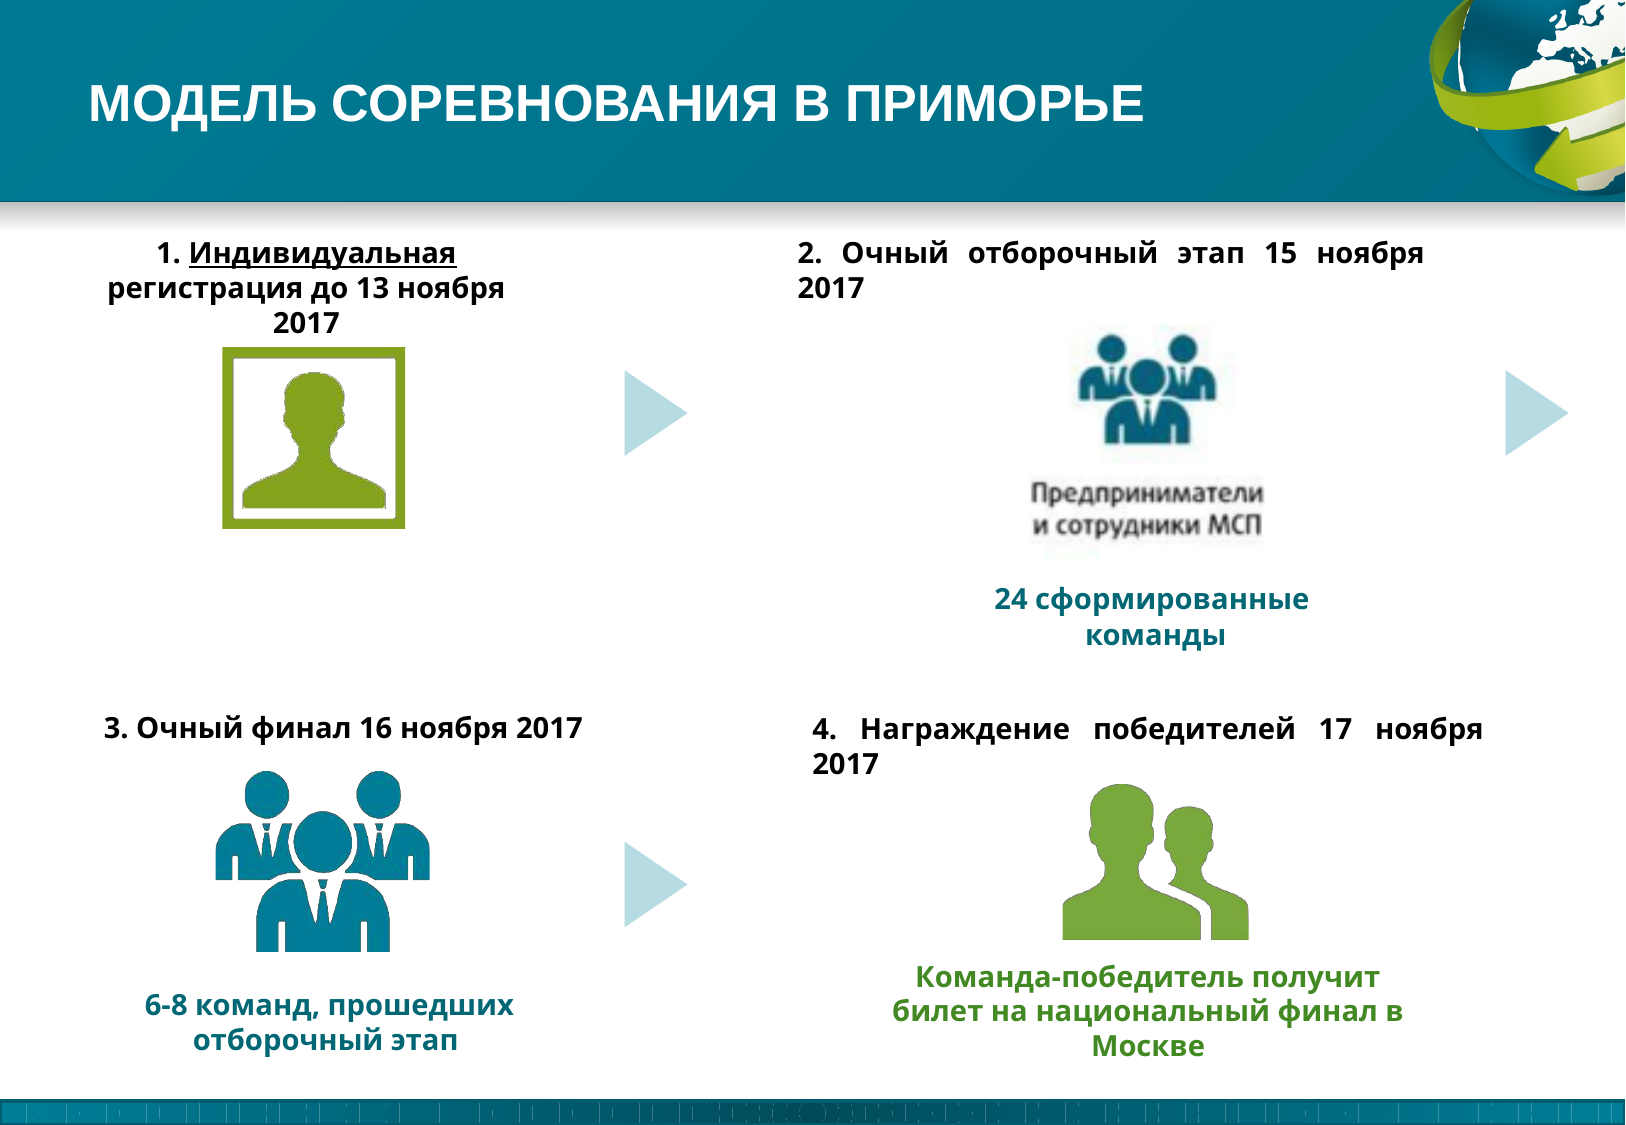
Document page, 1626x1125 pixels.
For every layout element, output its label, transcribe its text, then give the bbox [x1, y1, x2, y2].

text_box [913, 299, 1398, 625]
text_box [622, 839, 690, 930]
text_box 2. Очный отборочный этап 15 ноября 2017 [783, 227, 1440, 312]
text_box [222, 347, 406, 529]
picture [1418, 0, 1625, 201]
text_box [0, 1099, 1625, 1125]
text_box [622, 368, 690, 458]
picture [1556, 10, 1566, 28]
text_box 4. Награждение победителей 17 ноября 2017 [797, 702, 1499, 788]
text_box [856, 784, 1441, 1037]
text_box 3. Очный финал 16 ноября 2017 [89, 702, 746, 752]
text_box [1503, 368, 1571, 458]
text_box 1. Индивидуальная регистрация до 13 ноября 2017 [57, 227, 555, 347]
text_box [104, 771, 556, 1065]
text_box МОДЕЛЬ СОРЕВНОВАНИЯ В ПРИМОРЬЕ [89, 62, 1204, 140]
